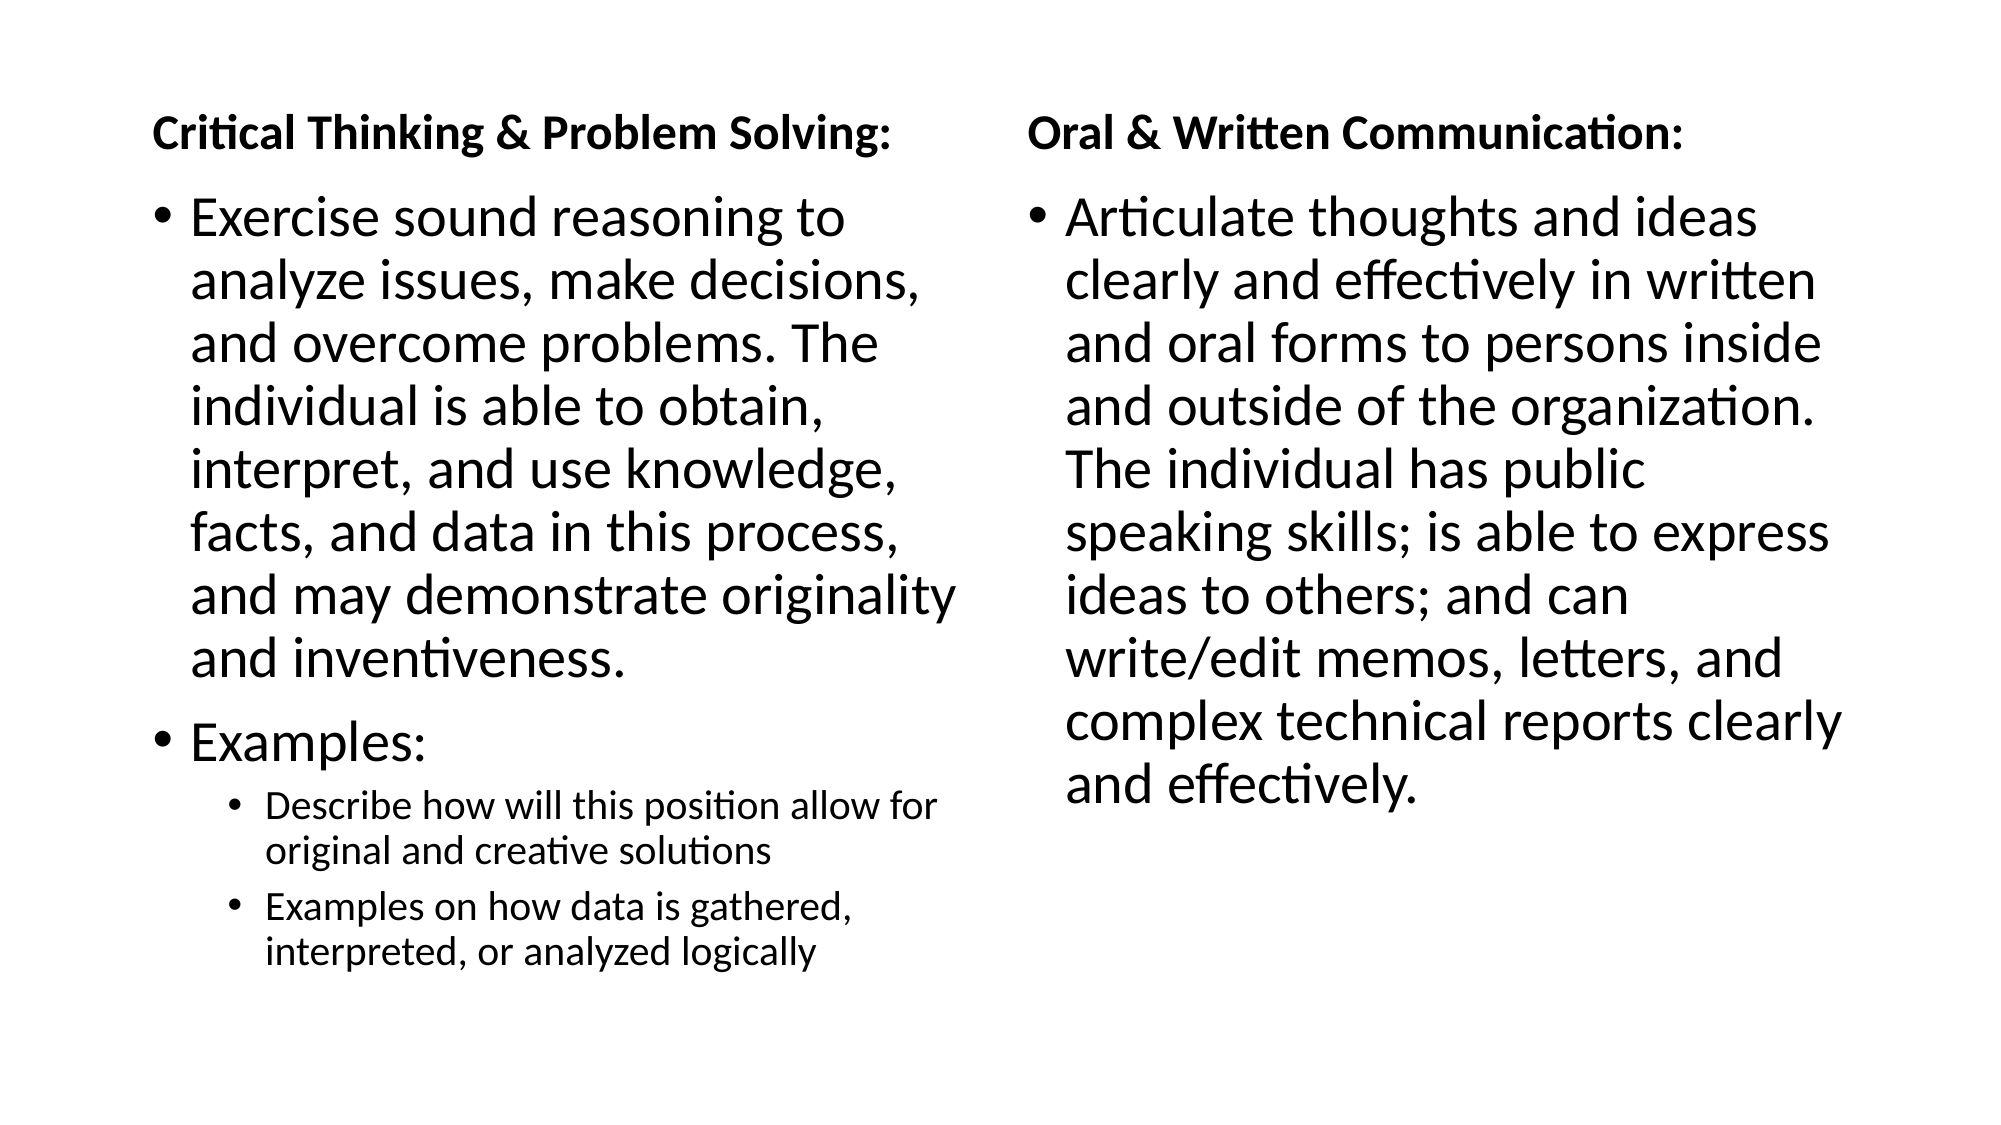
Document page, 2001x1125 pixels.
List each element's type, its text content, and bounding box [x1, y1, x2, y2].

list Critical Thinking & Problem Solving: [137, 32, 984, 168]
list Exercise sound reasoning to analyze issues, make decisions, and overcome problems. The individual is able to obtain, interpret, and use knowledge, facts, and data in this process, and may demonstrate originality and inventiveness. Examples: Describe how will this position allow for original and creative solutions Examples on how data is gathered, interpreted, or analyzed logically​ [137, 178, 984, 1080]
list Oral & Written Communication: [1012, 32, 1863, 168]
list Articulate thoughts and ideas clearly and effectively in written and oral forms to persons inside and outside of the organization. The individual has public speaking skills; is able to express ideas to others; and can write/edit memos, letters, and complex technical reports clearly and effectively. ​ [1012, 178, 1863, 1080]
